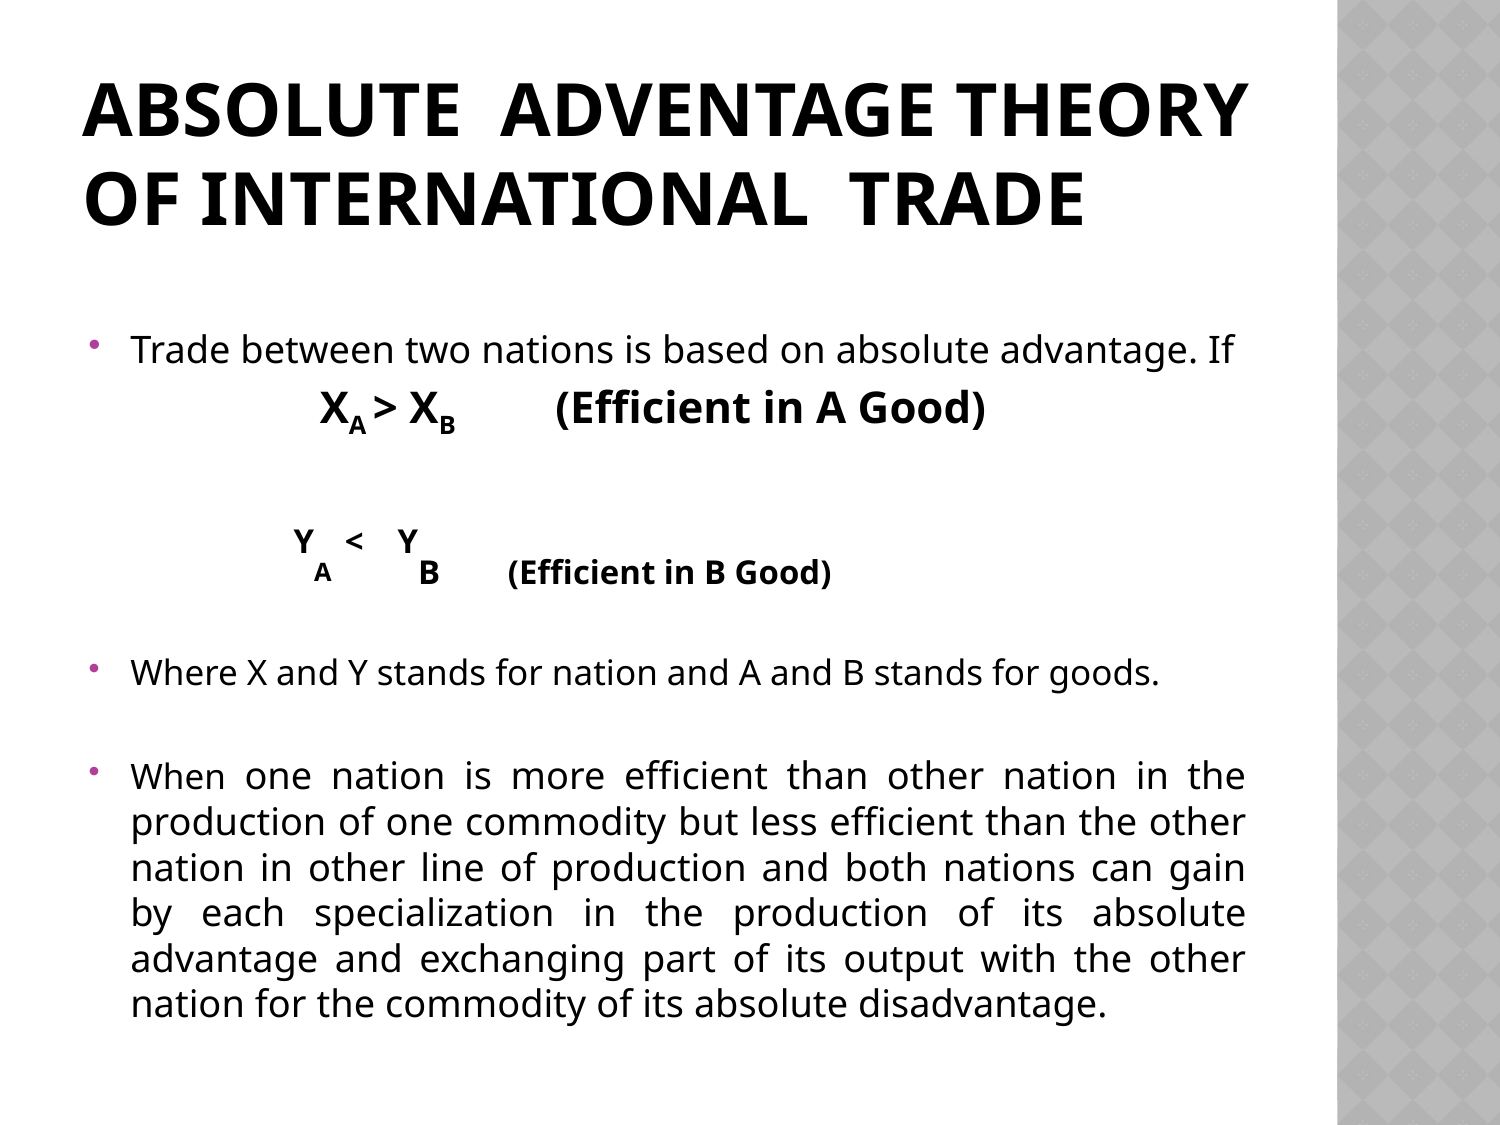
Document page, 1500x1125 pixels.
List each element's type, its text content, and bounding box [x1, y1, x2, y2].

list Trade between two nations is based on absolute advantage. If XA > XB (Efficient in A Good) YA < YB (Efficient in B Good) Where X and Y stands for nation and A and B stands for goods. When one nation is more efficient than other nation in the production of one commodity but less efficient than the other nation in other line of production and both nations can gain by each specialization in the production of its absolute advantage and exchanging part of its output with the other nation for the commodity of its absolute disadvantage. [75, 264, 1263, 1059]
title ABSOLUTE ADVENTAGE THEORY OF INTERNATIONAL trade [75, 52, 1263, 240]
